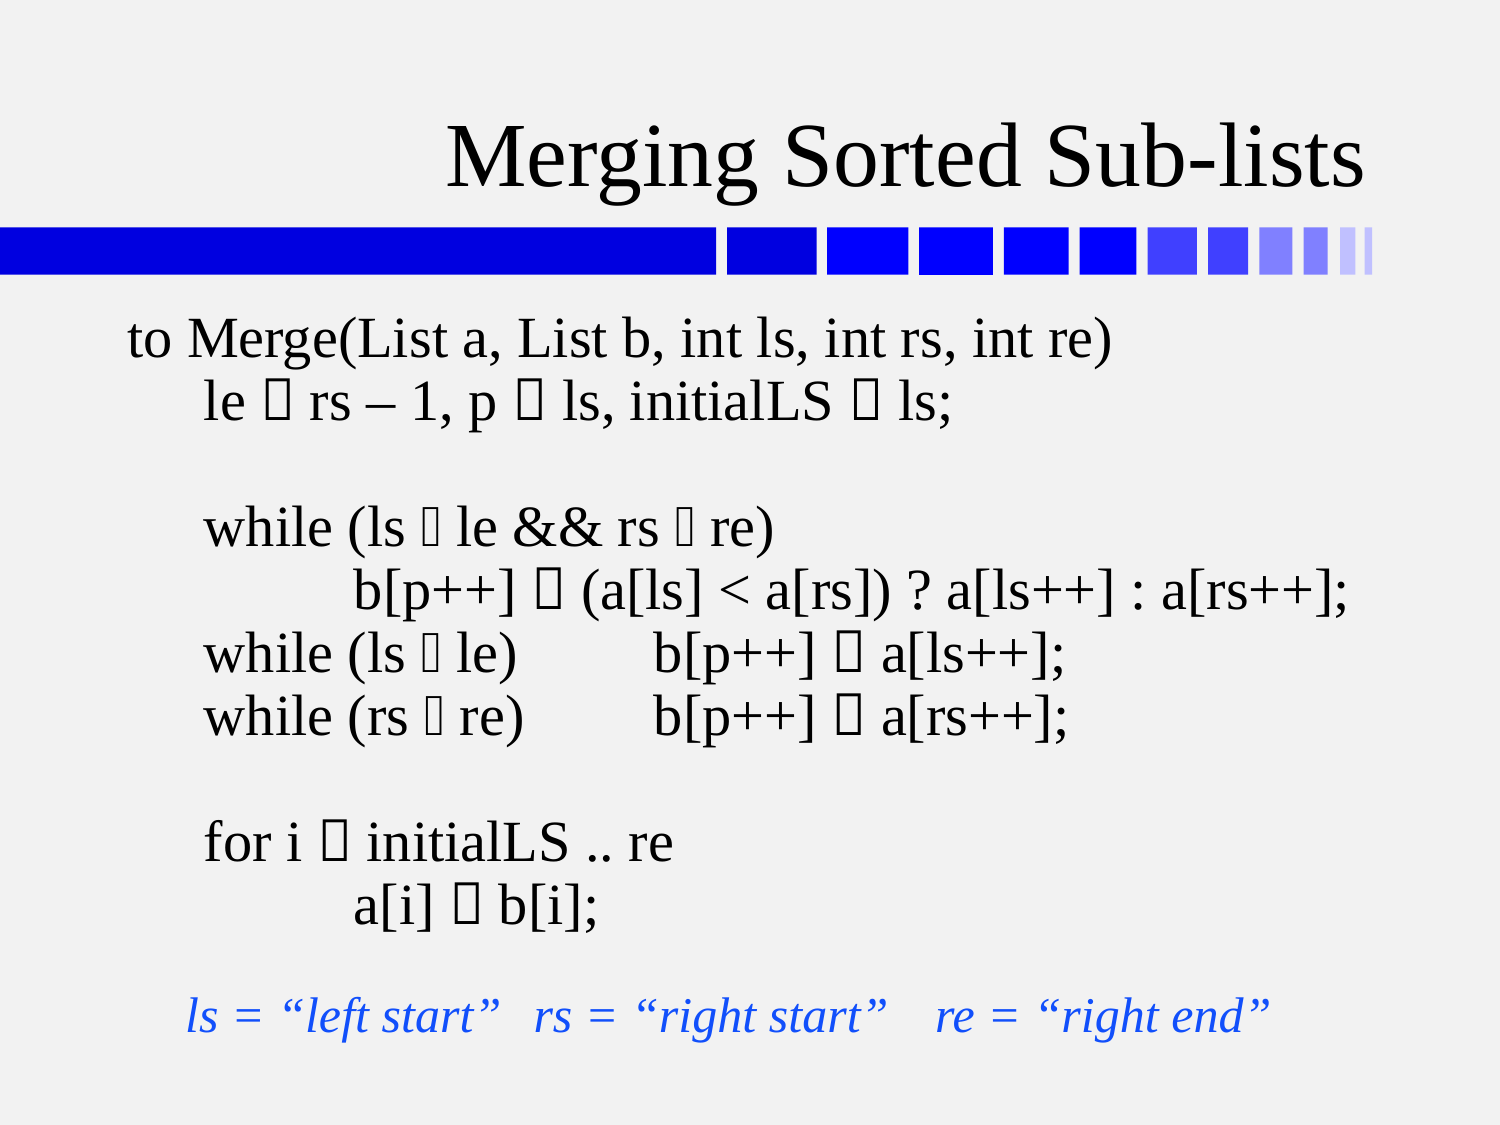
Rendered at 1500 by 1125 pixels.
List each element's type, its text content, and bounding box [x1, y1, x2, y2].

title Merging Sorted Sub-lists [109, 27, 1383, 213]
list to Merge(List a, List b, int ls, int rs, int re) le  rs – 1, p  ls, initialLS  ls; while (ls  le && rs  re) b[p++]  (a[ls] < a[rs]) ? a[ls++] : a[rs++]; while (ls  le) b[p++]  a[ls++]; while (rs  re) b[p++]  a[rs++]; for i  initialLS .. re a[i]  b[i]; [111, 299, 1451, 1001]
text_box ls = “left start” rs = “right start” re = “right end” [170, 974, 1287, 1050]
